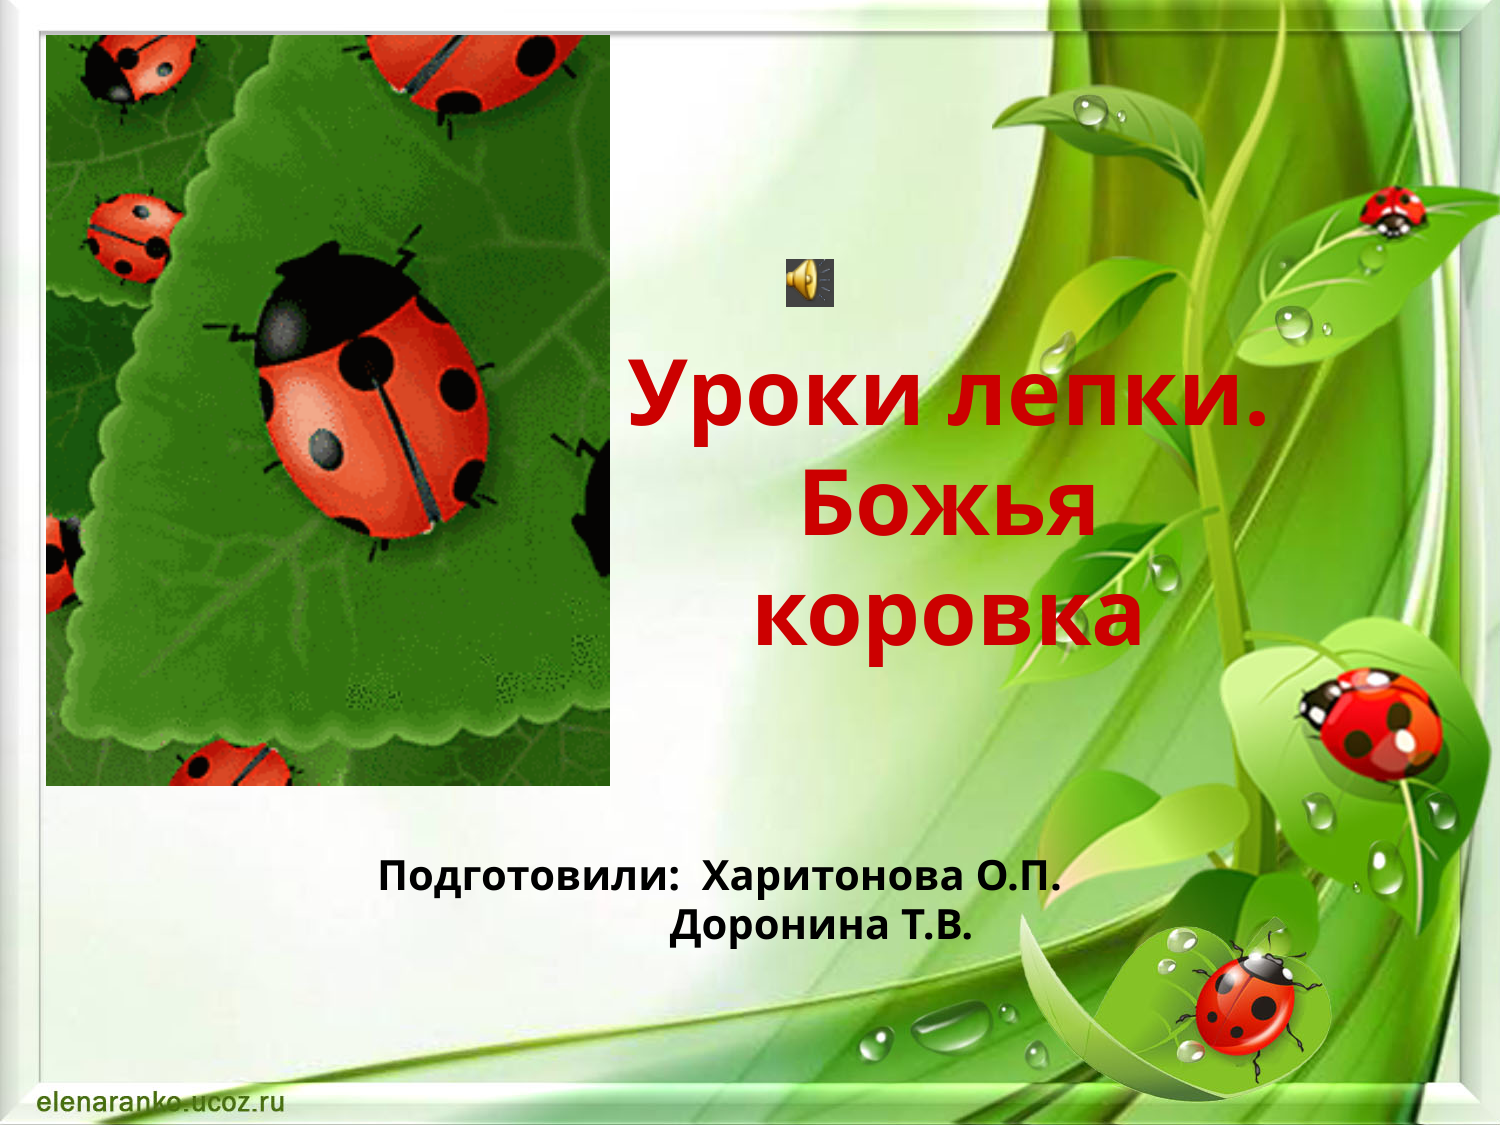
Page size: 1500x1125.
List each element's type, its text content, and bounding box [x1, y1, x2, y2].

picture [0, 0, 1500, 1125]
title Уроки лепки. Божья коровка [613, 363, 1289, 635]
text_box Подготовили: Харитонова О.П. Доронина Т.В. [81, 843, 1357, 1003]
